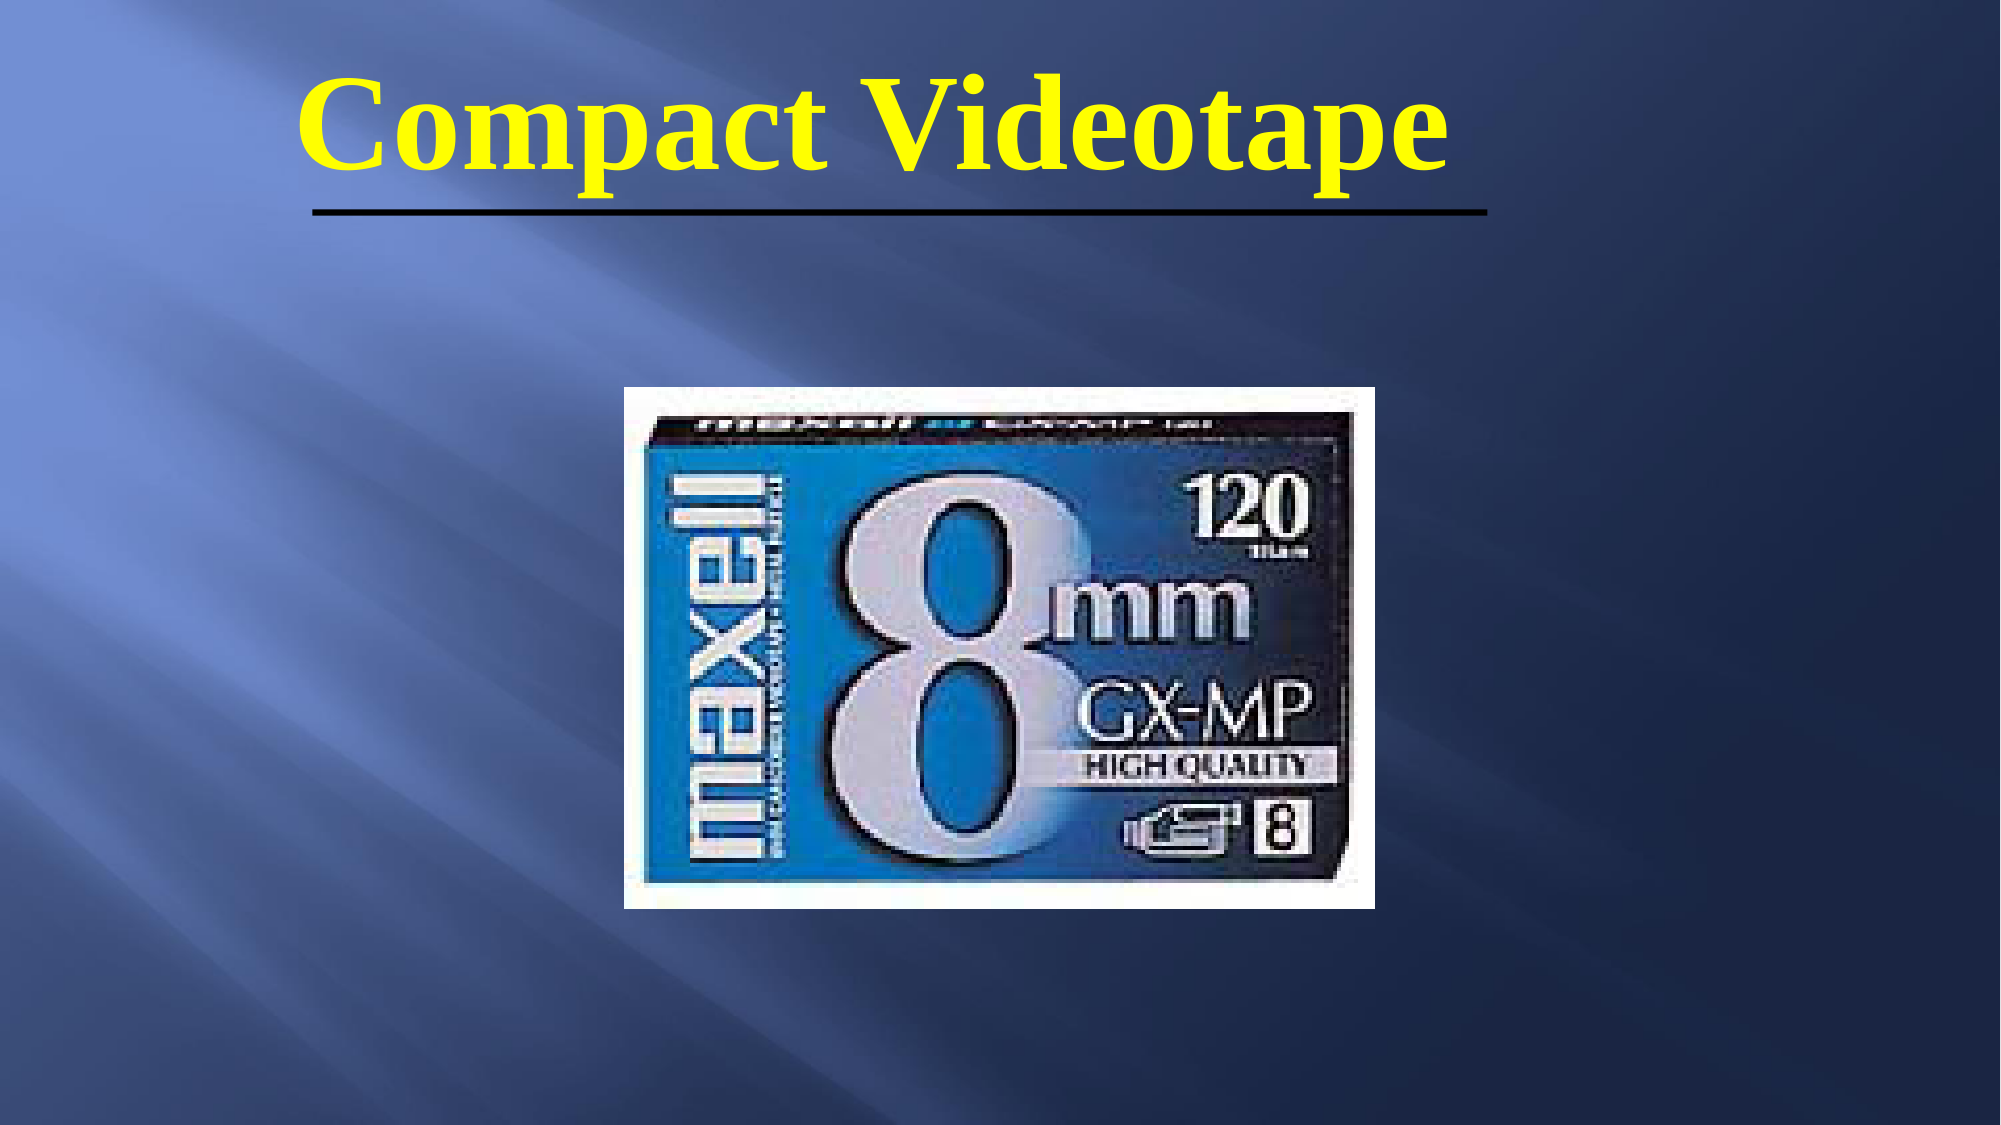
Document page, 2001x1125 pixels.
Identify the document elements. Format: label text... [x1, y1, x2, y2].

text_box Compact Videotape [278, 24, 1466, 205]
picture [0, 0, 2001, 1125]
